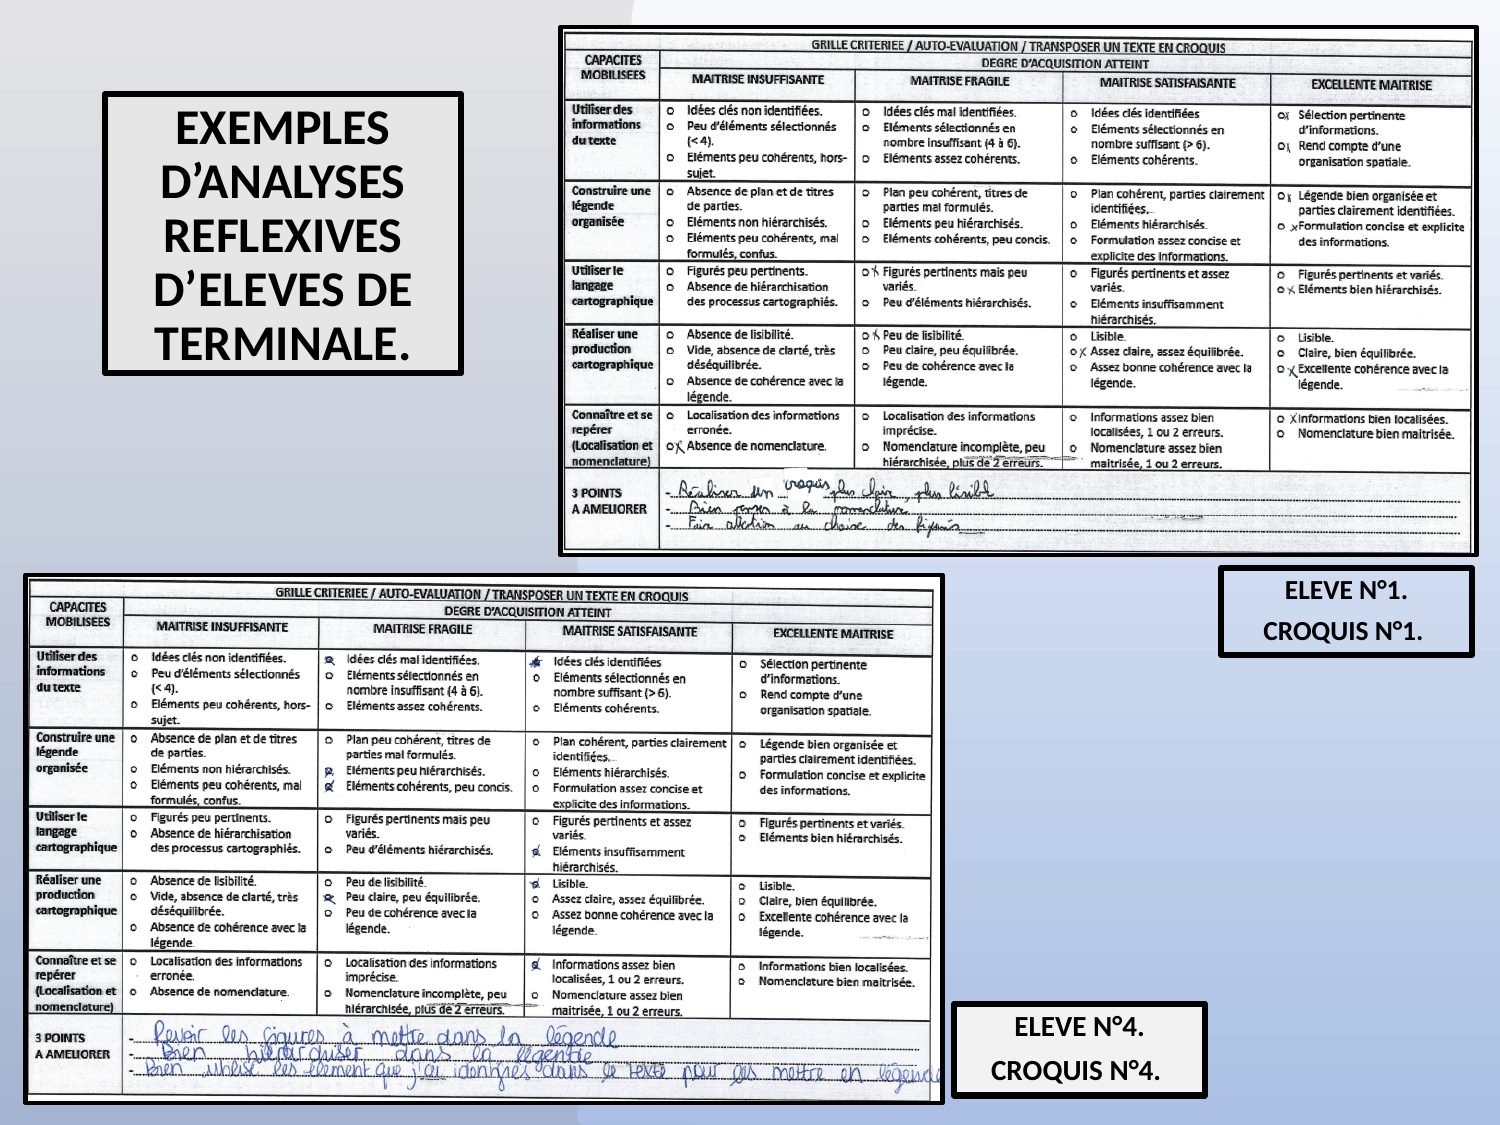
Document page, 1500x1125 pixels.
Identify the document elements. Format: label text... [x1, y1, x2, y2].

text_box [579, 0, 1500, 1125]
picture [28, 577, 941, 1101]
text_box EXEMPLES D’ANALYSES REFLEXIVES D’ELEVES DE TERMINALE. [104, 94, 462, 373]
text_box ELEVE N°1. CROQUIS N°1. [1221, 568, 1472, 655]
picture [562, 29, 1475, 553]
text_box ELEVE N°4. CROQUIS N°4. [954, 1004, 1205, 1096]
text_box [0, 0, 697, 1125]
